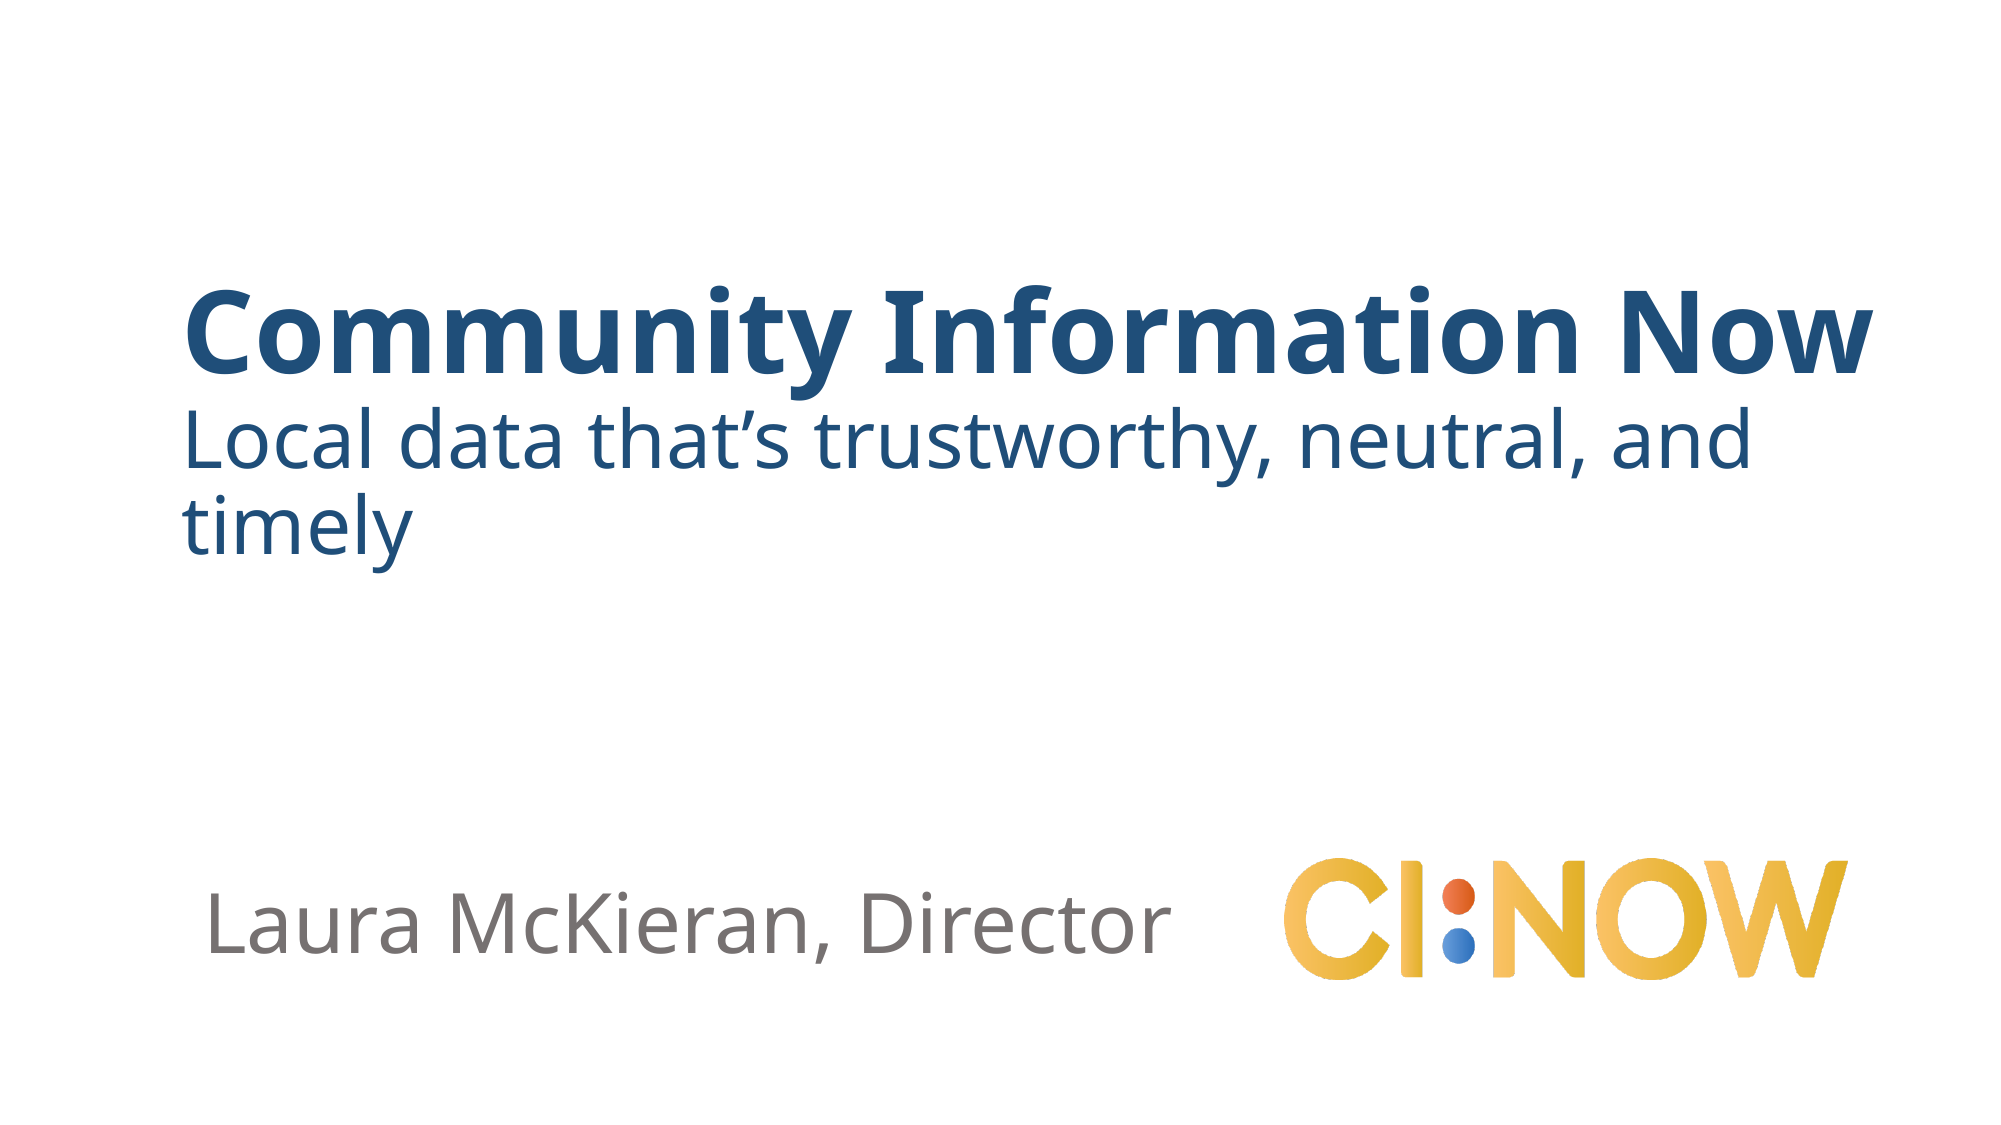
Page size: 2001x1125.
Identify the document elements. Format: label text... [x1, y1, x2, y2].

picture [1284, 858, 1848, 980]
text_box Community Information Now Local data that’s trustworthy, neutral, and timely [166, 175, 1953, 580]
title Laura McKieran, Director [188, 841, 1205, 980]
